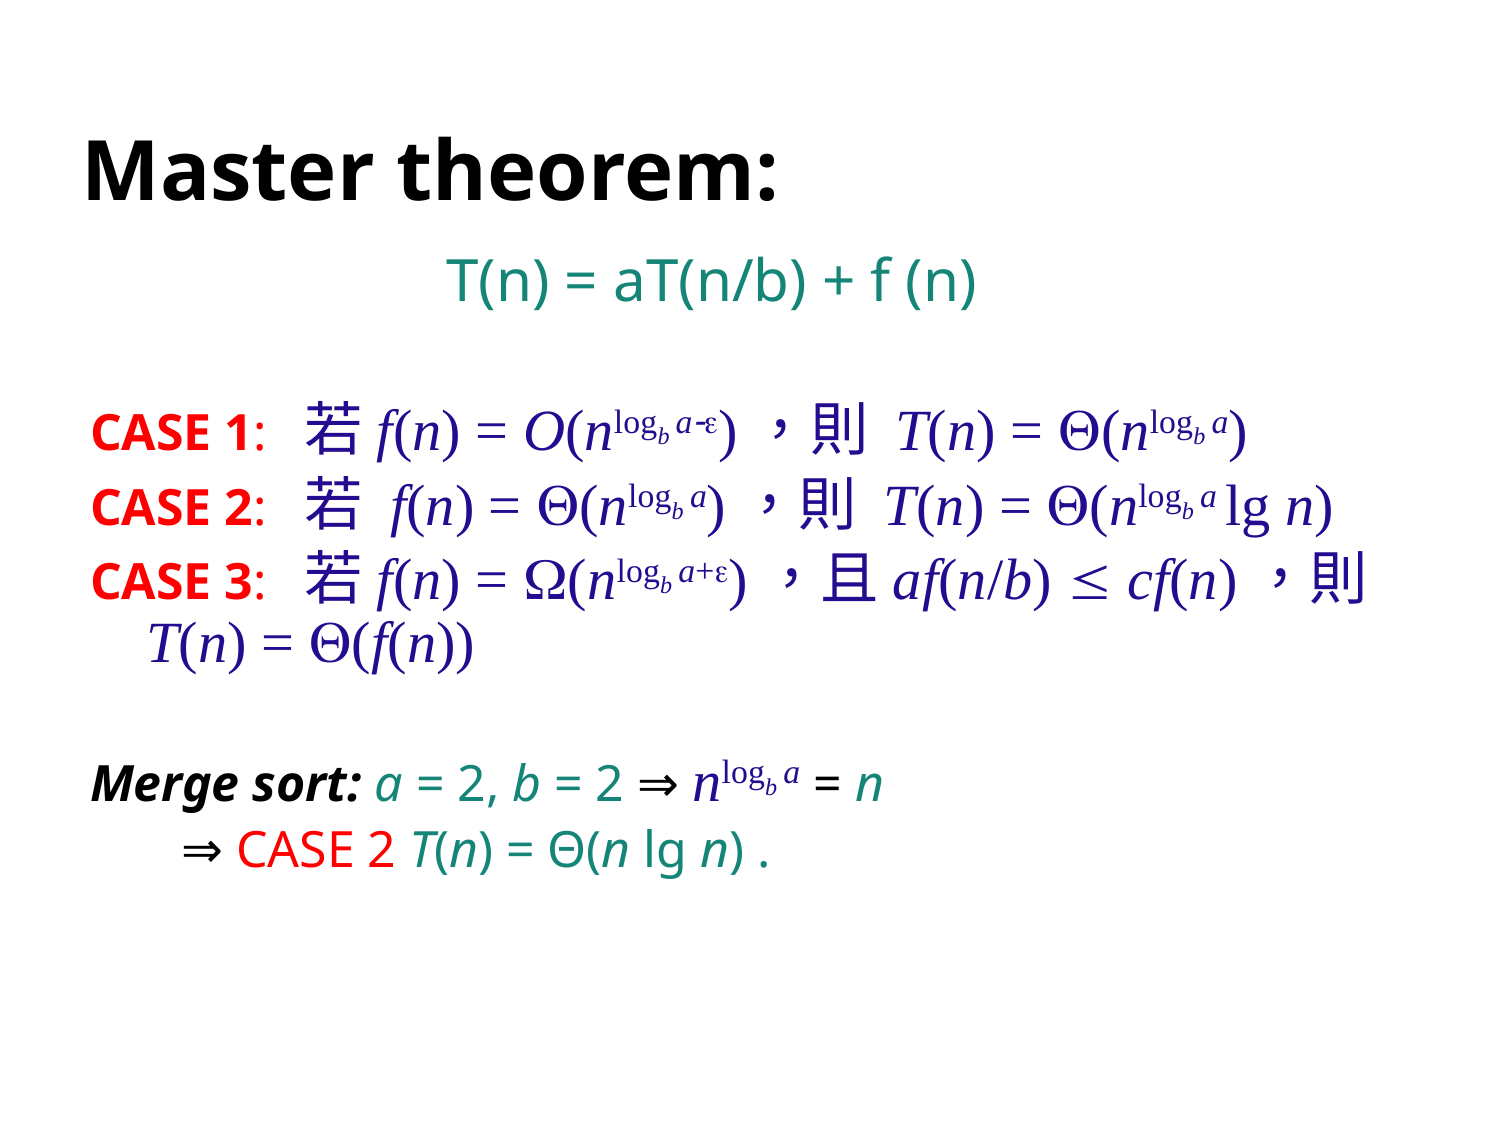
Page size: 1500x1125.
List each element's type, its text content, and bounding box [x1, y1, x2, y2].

title Master theorem: [66, 37, 1342, 225]
list T(n) = aT(n/b) + f (n) CASE 1: 若f(n) = O(nlogb a)，則 T(n) = (nlogb a) CASE 2: 若 f(n) = (nlogb a)，則 T(n) = (nlogb a lg n) CASE 3: 若f(n) = (nlogb a+)，且af(n/b)  cf(n)，則 T(n) = (f(n)) Merge sort: a = 2, b = 2 ⇒ nlogb a = n ⇒ CASE 2 T(n) = Θ(n lg n) . [75, 243, 1417, 994]
